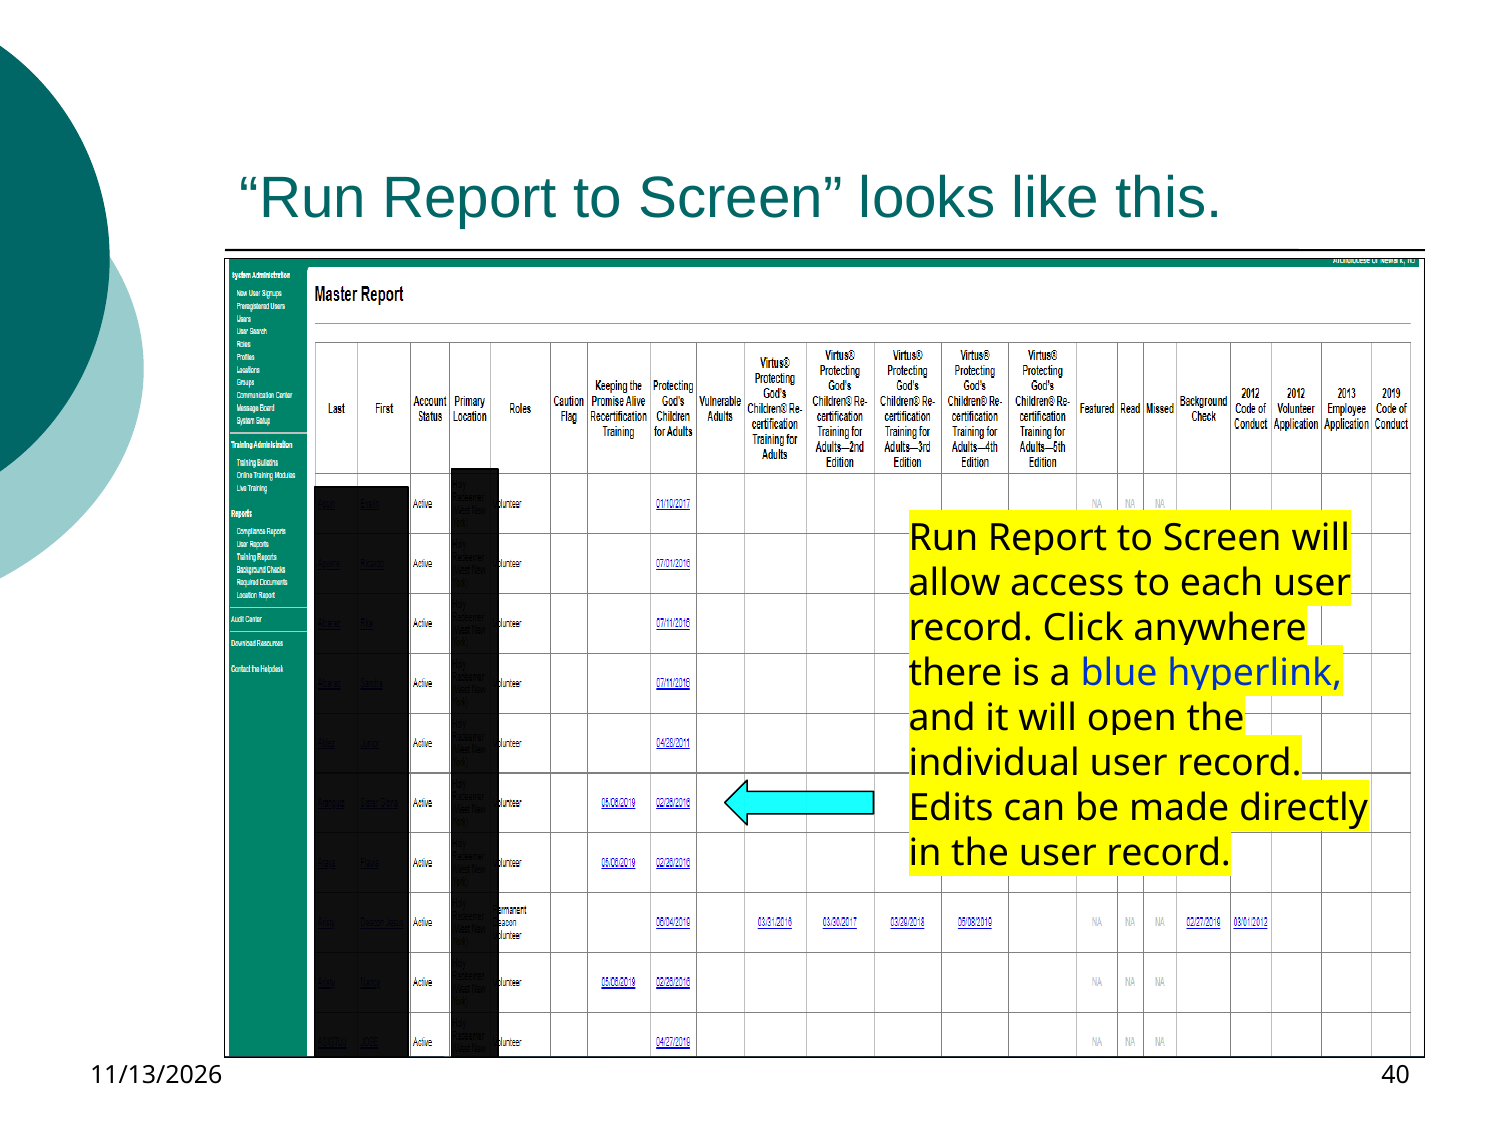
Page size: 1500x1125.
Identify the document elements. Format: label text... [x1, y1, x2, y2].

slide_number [75, 1025, 425, 1100]
title “Run Report to Screen” looks like this. [224, 49, 1425, 237]
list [224, 257, 1425, 1058]
slide_number 40 [1074, 1065, 1425, 1100]
